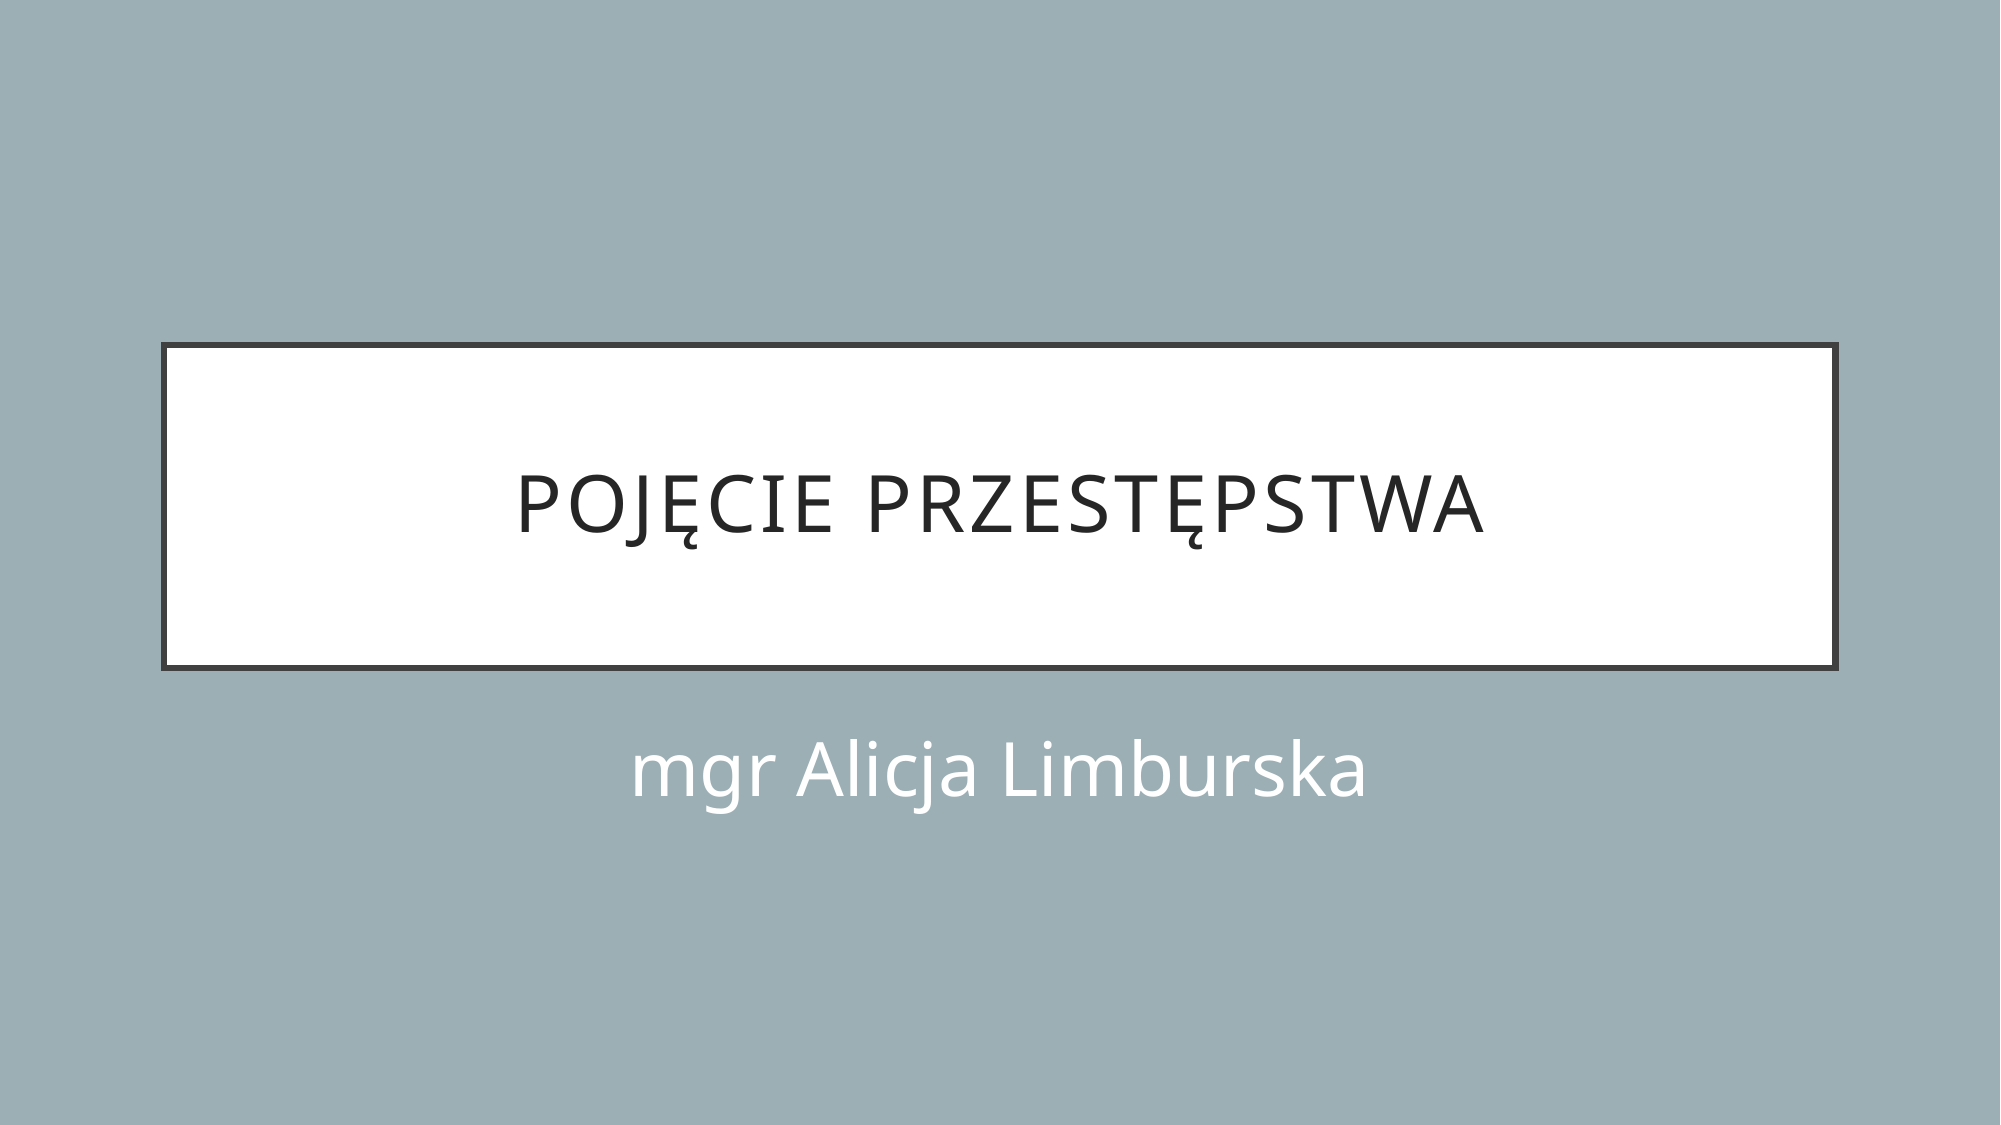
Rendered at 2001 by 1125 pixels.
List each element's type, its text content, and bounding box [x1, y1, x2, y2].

title Pojęcie przestępstwa [161, 342, 1839, 671]
subtitle mgr Alicja Limburska [442, 713, 1558, 918]
